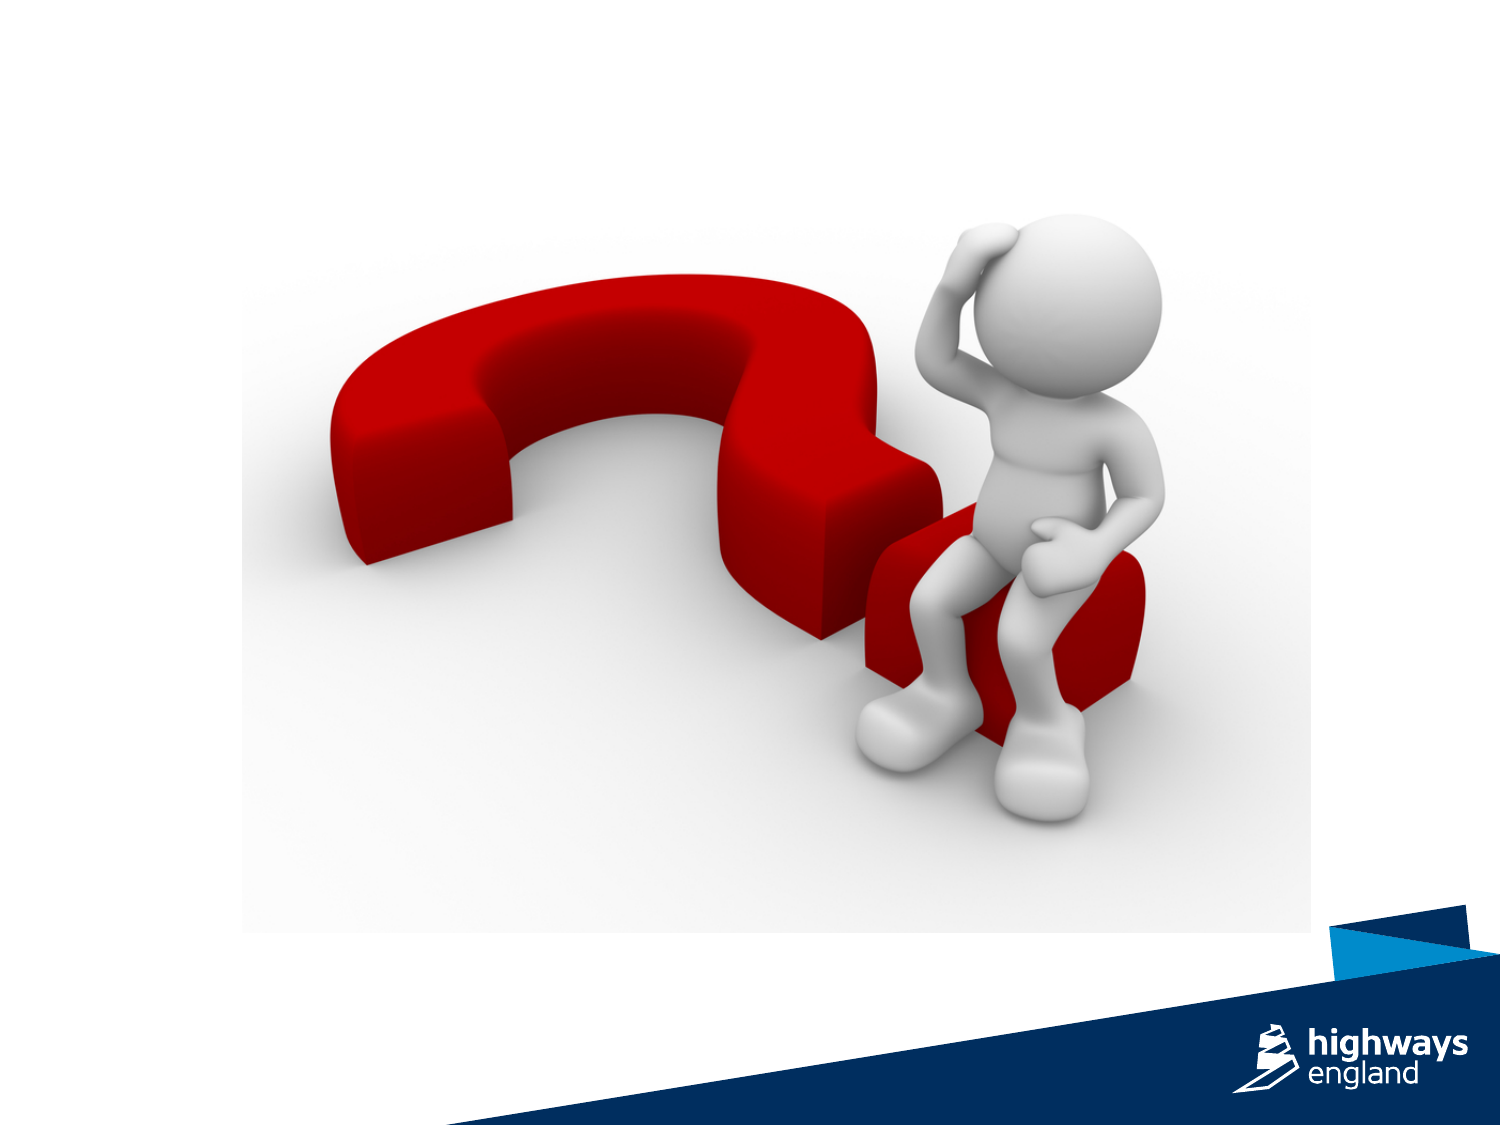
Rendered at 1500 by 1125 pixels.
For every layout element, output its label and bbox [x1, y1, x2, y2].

list [75, 262, 1425, 965]
picture [241, 125, 1311, 933]
